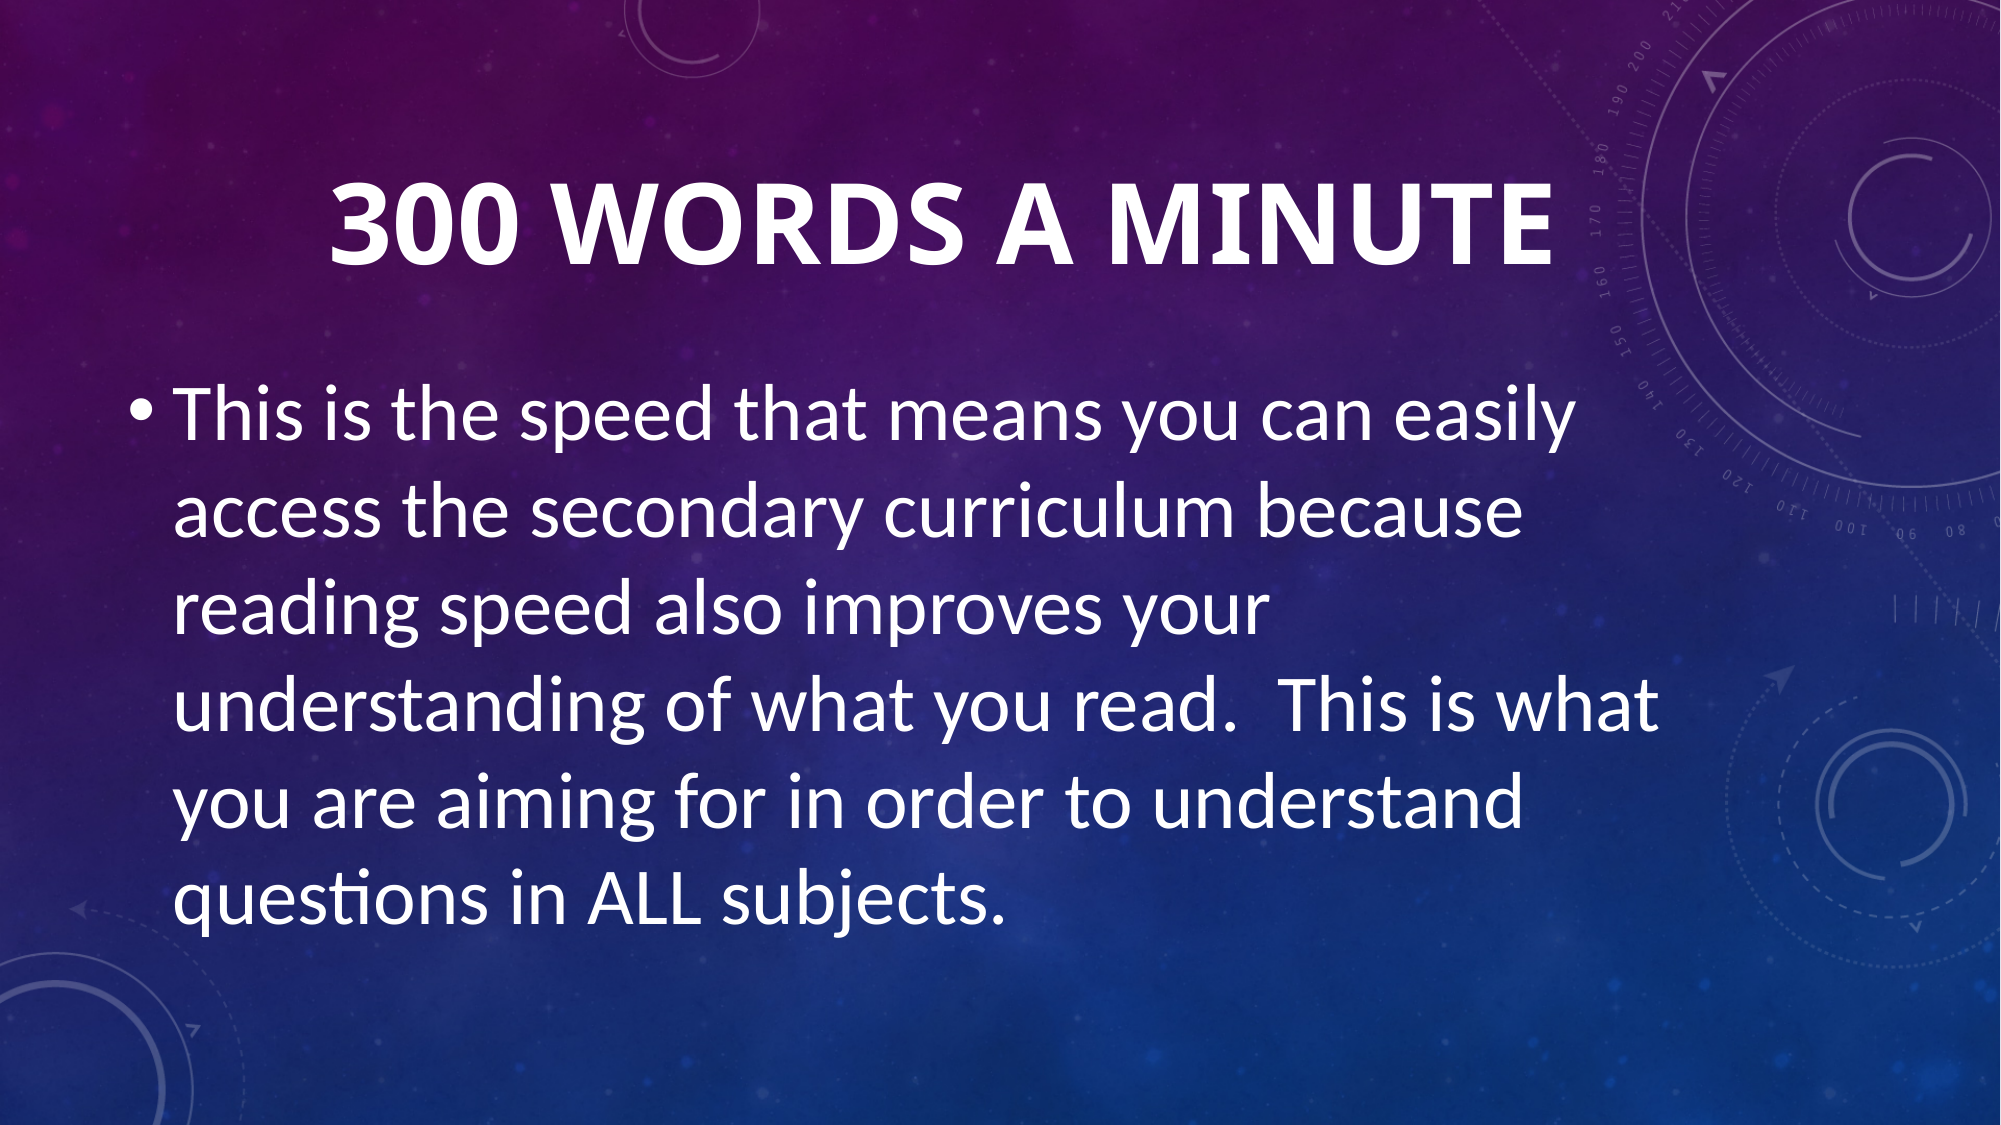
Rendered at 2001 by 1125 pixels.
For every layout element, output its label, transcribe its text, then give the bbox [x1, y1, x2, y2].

title 300 words a minute [112, 99, 1775, 339]
list This is the speed that means you can easily access the secondary curriculum because reading speed also improves your understanding of what you read. This is what you are aiming for in order to understand questions in ALL subjects. [112, 351, 1775, 950]
picture [0, 0, 2001, 1125]
